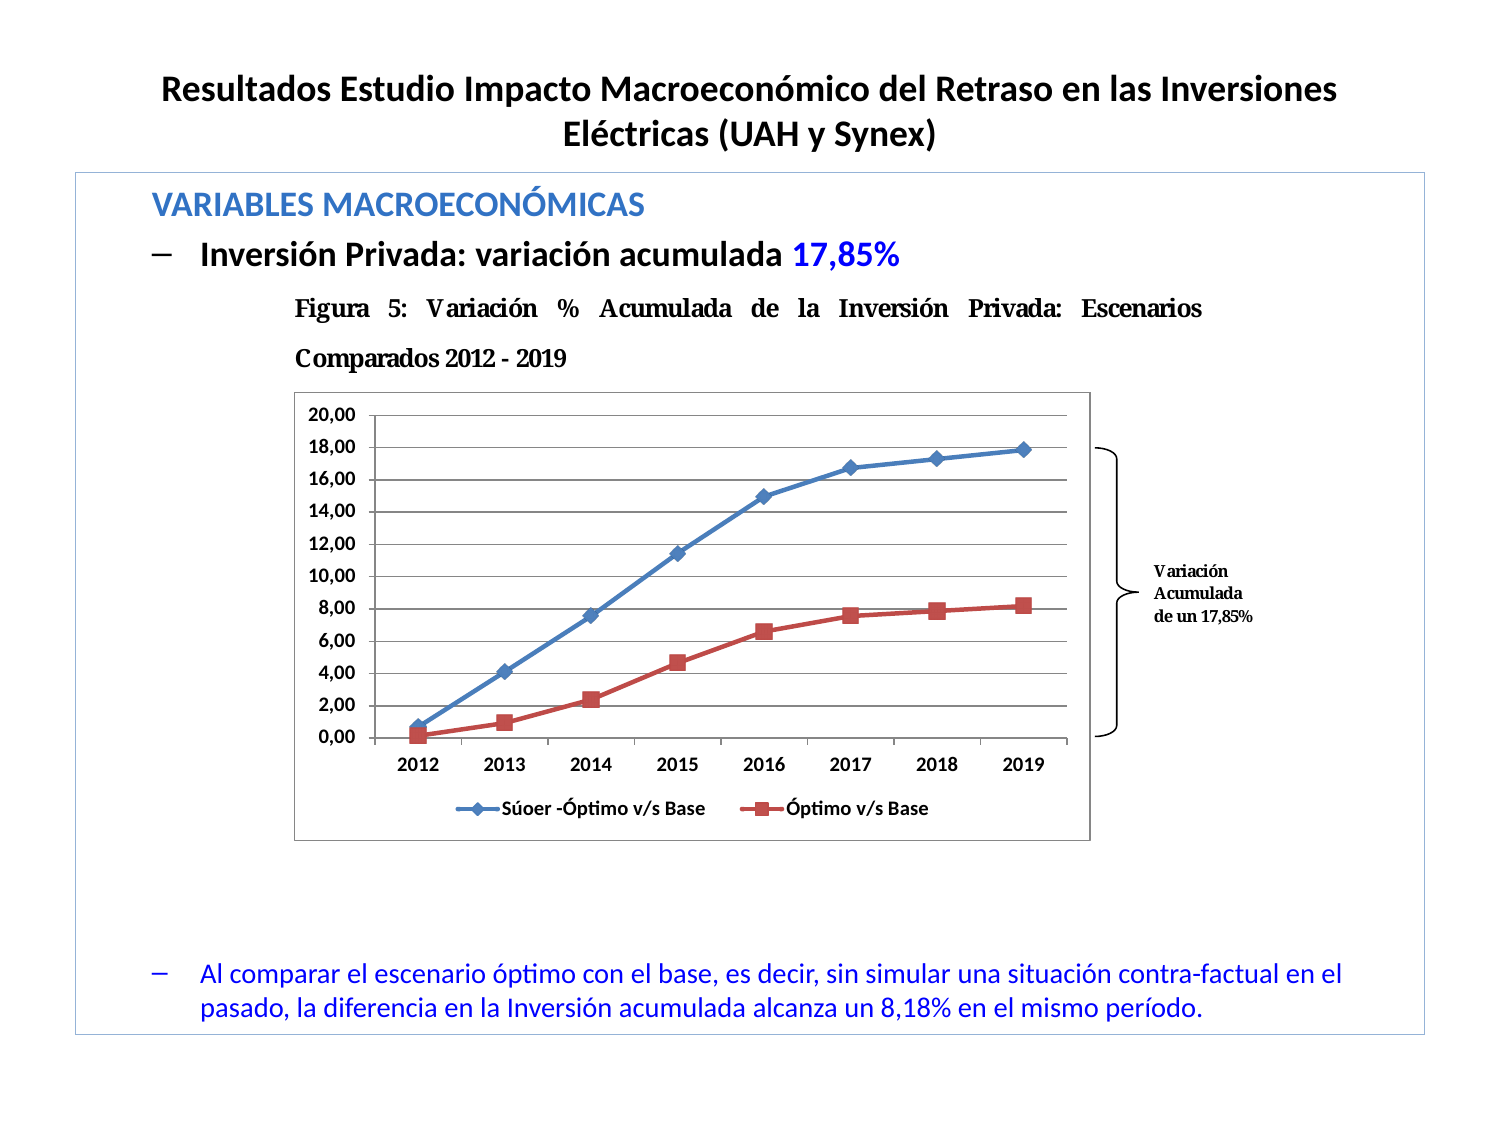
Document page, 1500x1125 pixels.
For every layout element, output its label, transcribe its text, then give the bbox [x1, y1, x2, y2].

picture [220, 290, 1269, 859]
title Resultados Estudio Impacto Macroeconómico del Retraso en las Inversiones Eléctricas (UAH y Synex) [75, 45, 1425, 172]
list VARIABLES MACROECONÓMICAS Inversión Privada: variación acumulada 17,85% Al comparar el escenario óptimo con el base, es decir, sin simular una situación contra-factual en el pasado, la diferencia en la Inversión acumulada alcanza un 8,18% en el mismo período. [75, 172, 1425, 1035]
